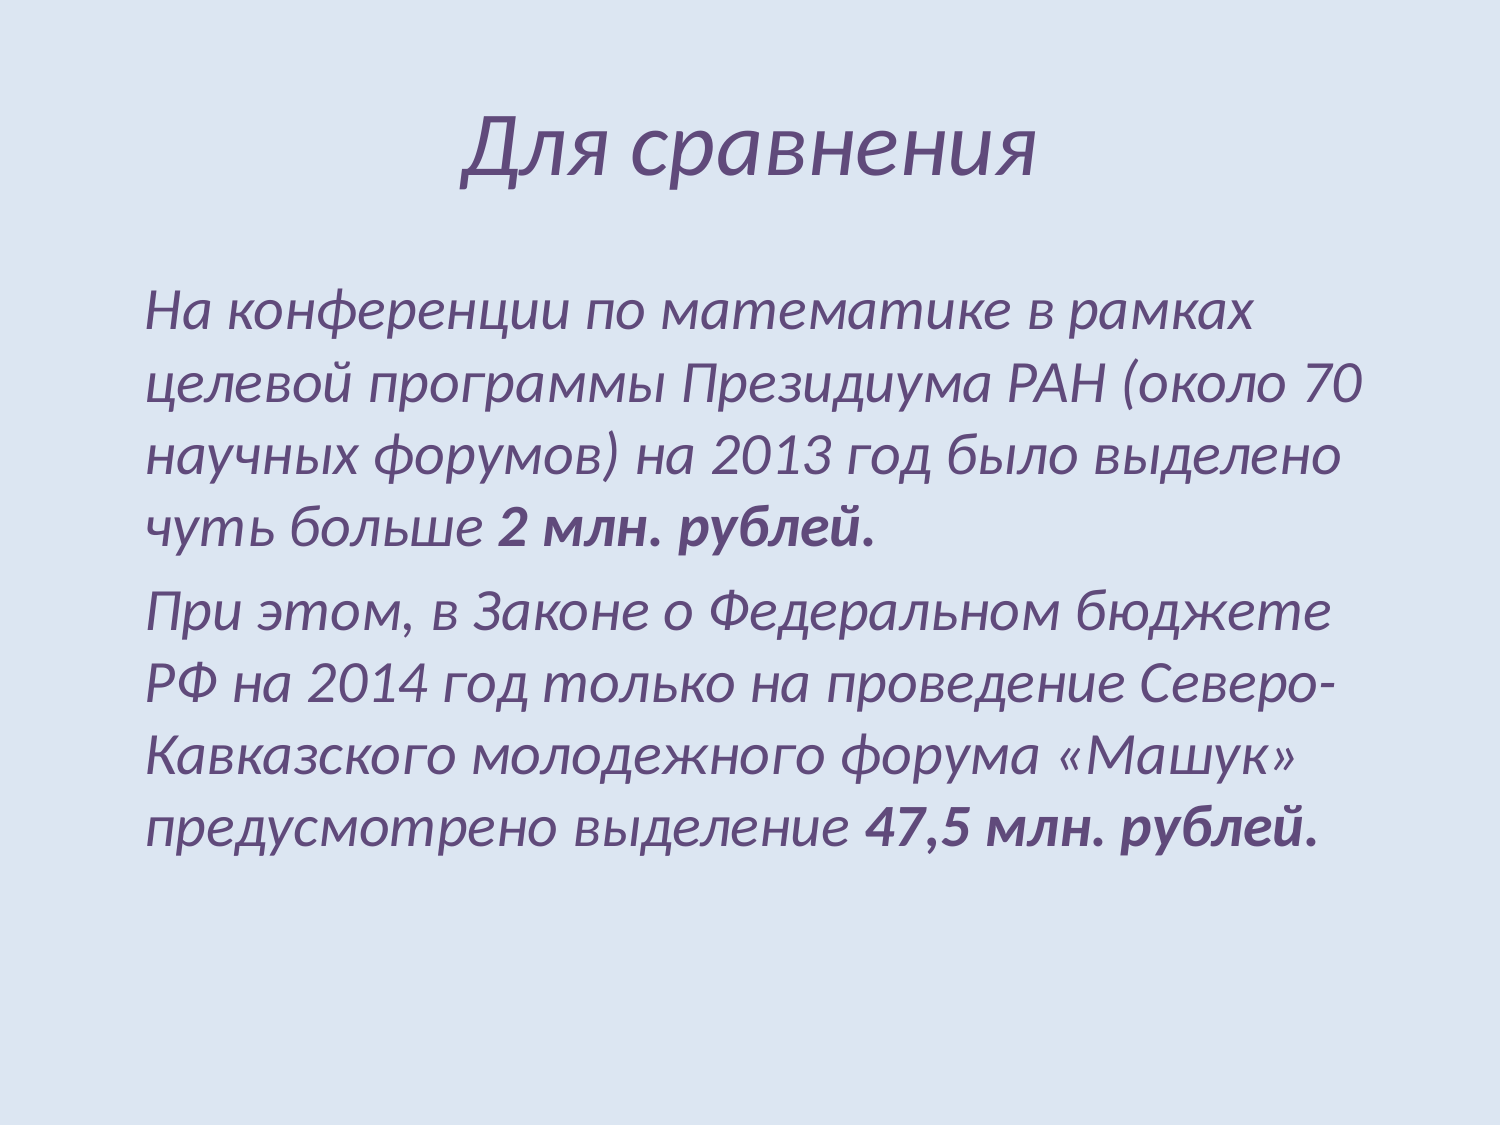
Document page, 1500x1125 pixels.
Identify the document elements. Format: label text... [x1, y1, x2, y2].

list На конференции по математике в рамках целевой программы Президиума РАН (около 70 научных форумов) на 2013 год было выделено чуть больше 2 млн. рублей. При этом, в Законе о Федеральном бюджете РФ на 2014 год только на проведение Северо-Кавказского молодежного форума «Машук» предусмотрено выделение 47,5 млн. рублей. [75, 262, 1425, 1005]
title Для сравнения [75, 45, 1425, 233]
